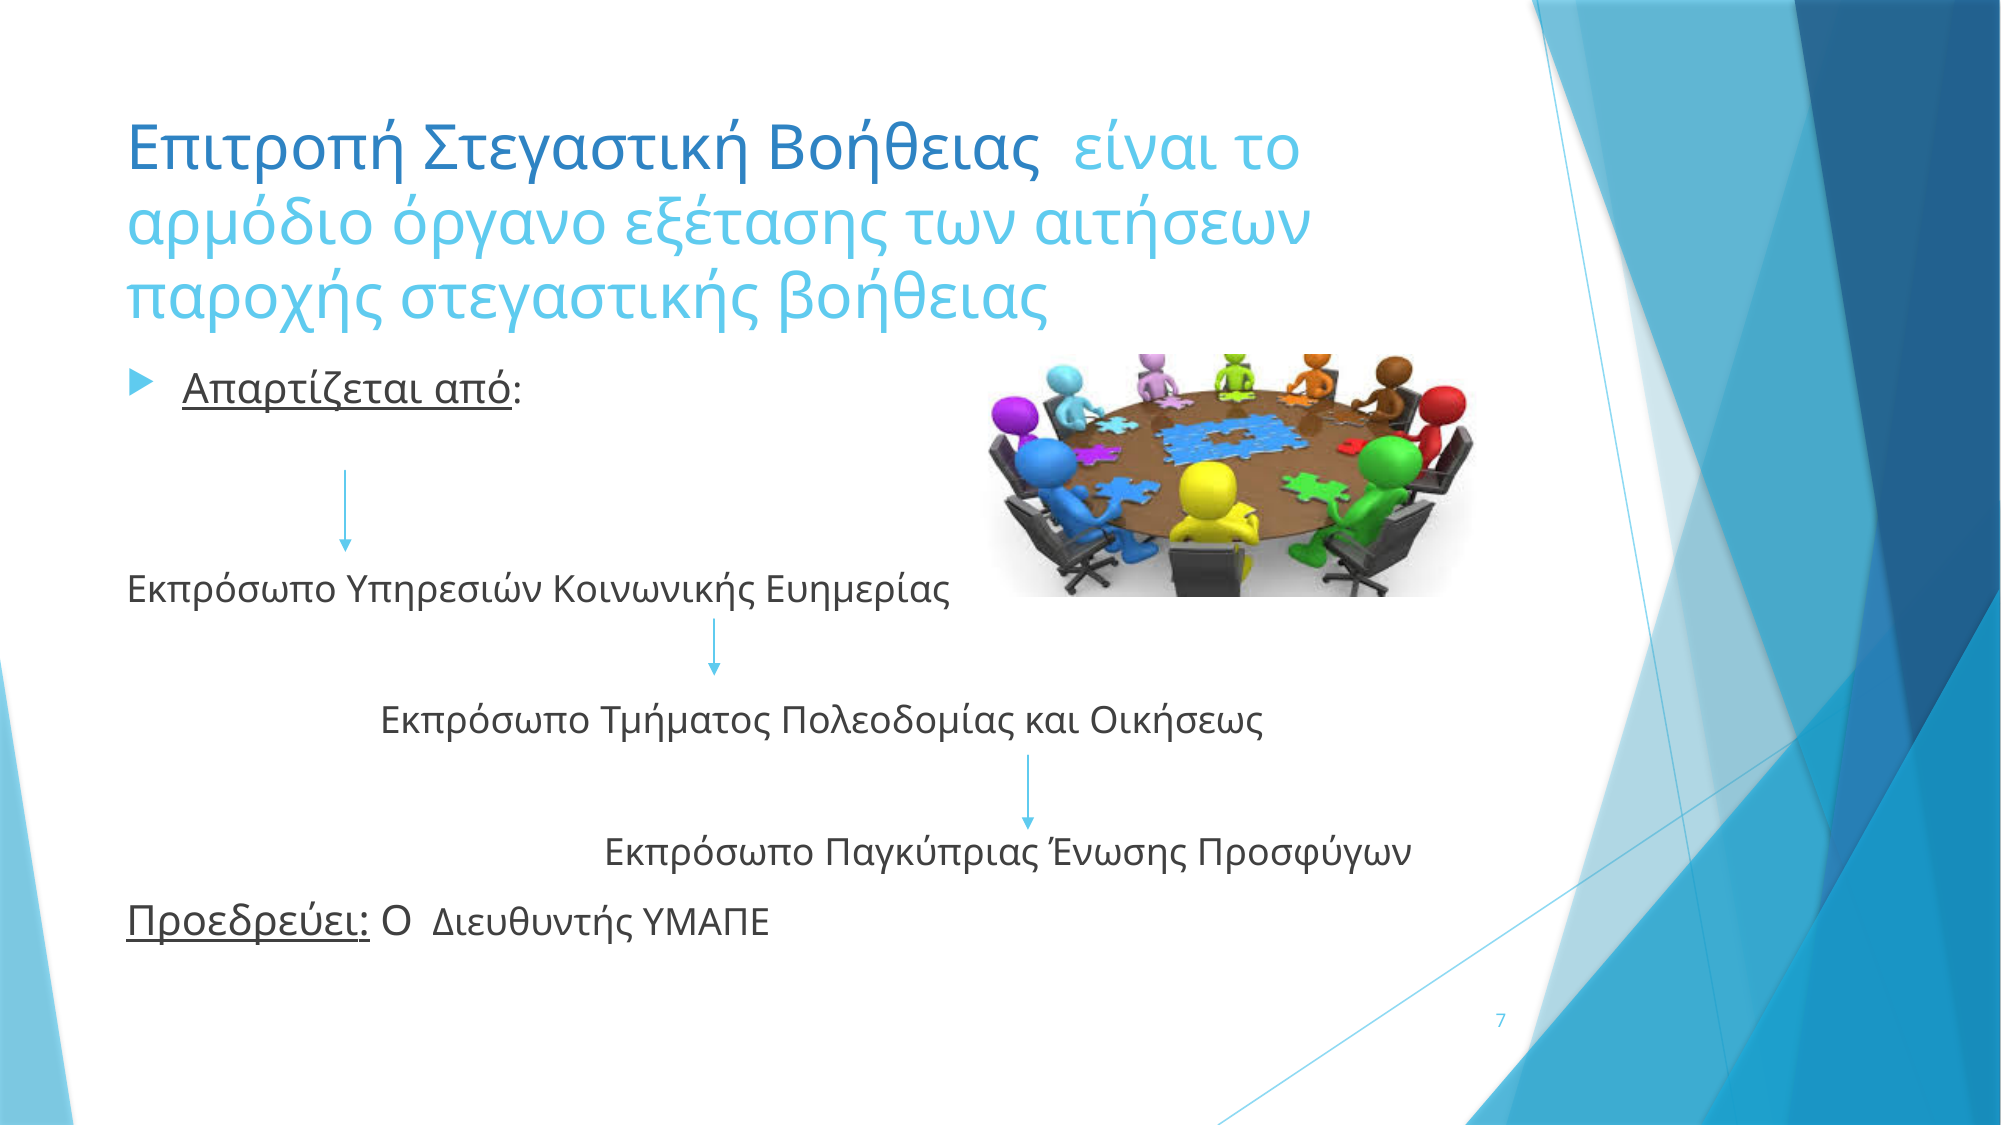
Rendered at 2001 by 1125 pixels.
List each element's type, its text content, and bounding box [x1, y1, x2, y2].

list Απαρτίζεται από: Εκπρόσωπο Υπηρεσιών Κοινωνικής Ευημερίας Εκπρόσωπο Τμήματος Πολεοδομίας και Οικήσεως Εκπρόσωπο Παγκύπριας Ένωσης Προσφύγων Προεδρεύει: O Διευθυντής ΥΜΑΠΕ [111, 354, 1522, 1025]
slide_number 7 [1409, 991, 1522, 1051]
picture [975, 353, 1487, 598]
title Επιτροπή Στεγαστική Βοήθειας είναι το αρμόδιο όργανο εξέτασης των αιτήσεων παροχής στεγαστικής βοήθειας [111, 99, 1522, 344]
